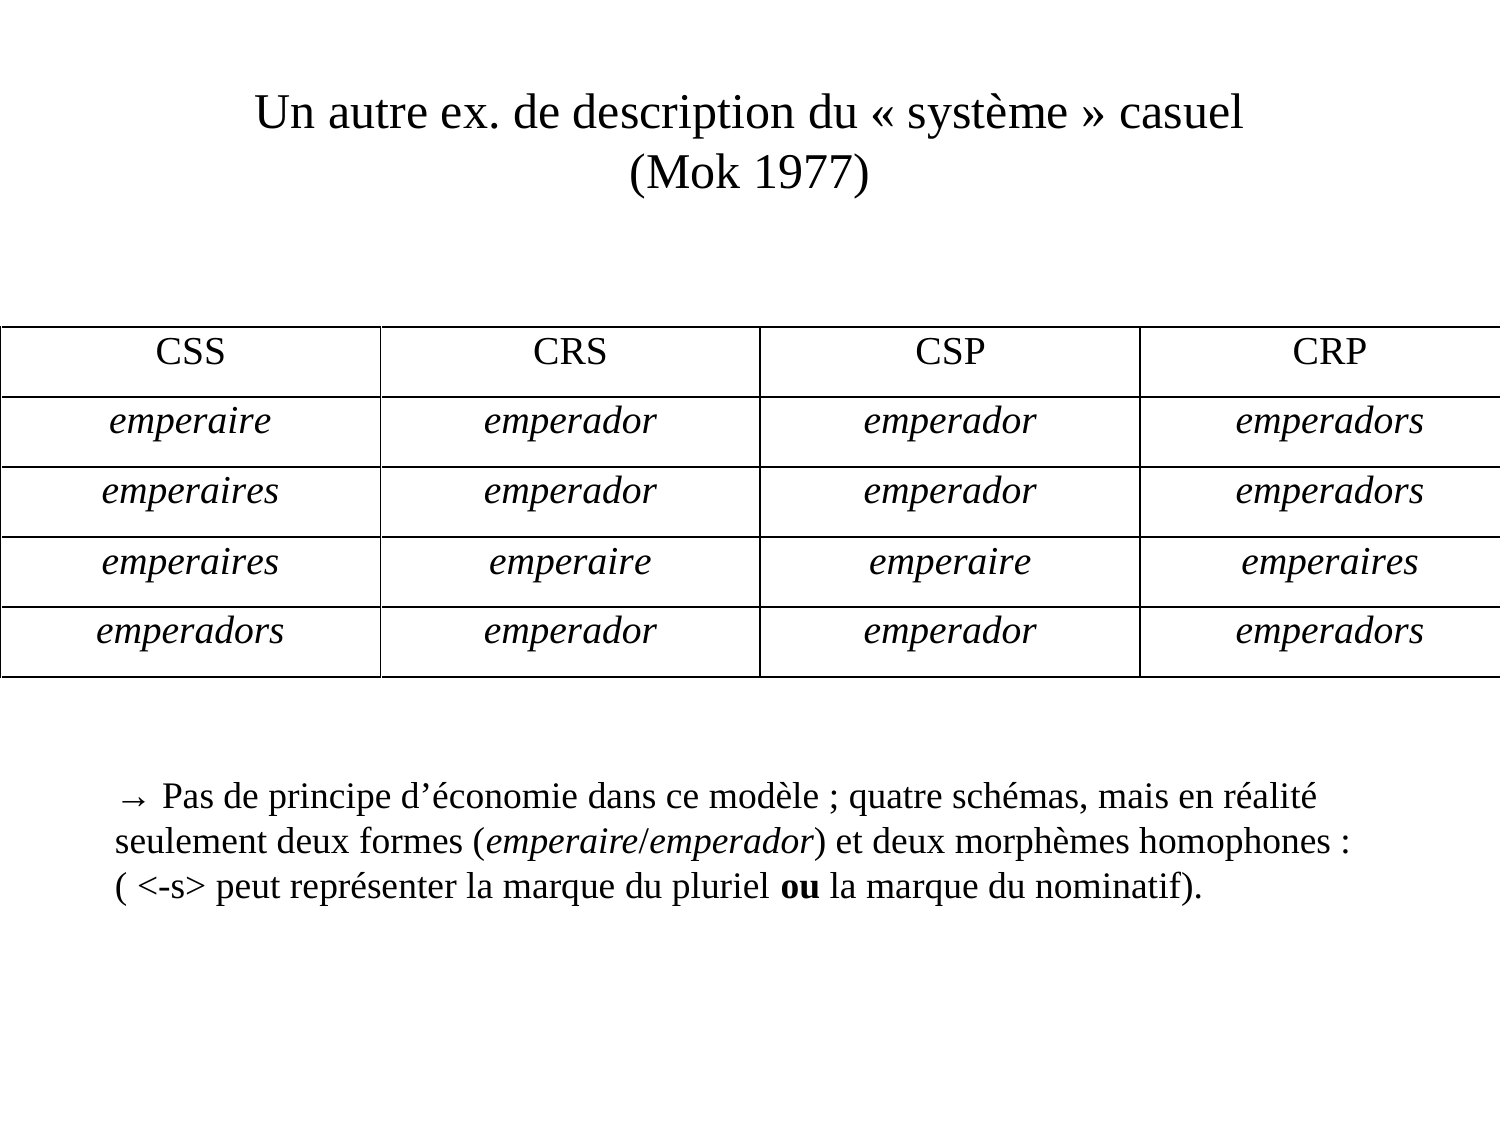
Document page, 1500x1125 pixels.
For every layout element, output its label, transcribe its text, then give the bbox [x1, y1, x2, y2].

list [0, 326, 1500, 752]
title Un autre ex. de description du « système » casuel (Mok 1977) [75, 45, 1425, 233]
text_box → Pas de principe d’économie dans ce modèle ; quatre schémas, mais en réalité seulement deux formes (emperaire/emperador) et deux morphèmes homophones : ( <-s> peut représenter la marque du pluriel ou la marque du nominatif). [100, 763, 1412, 958]
